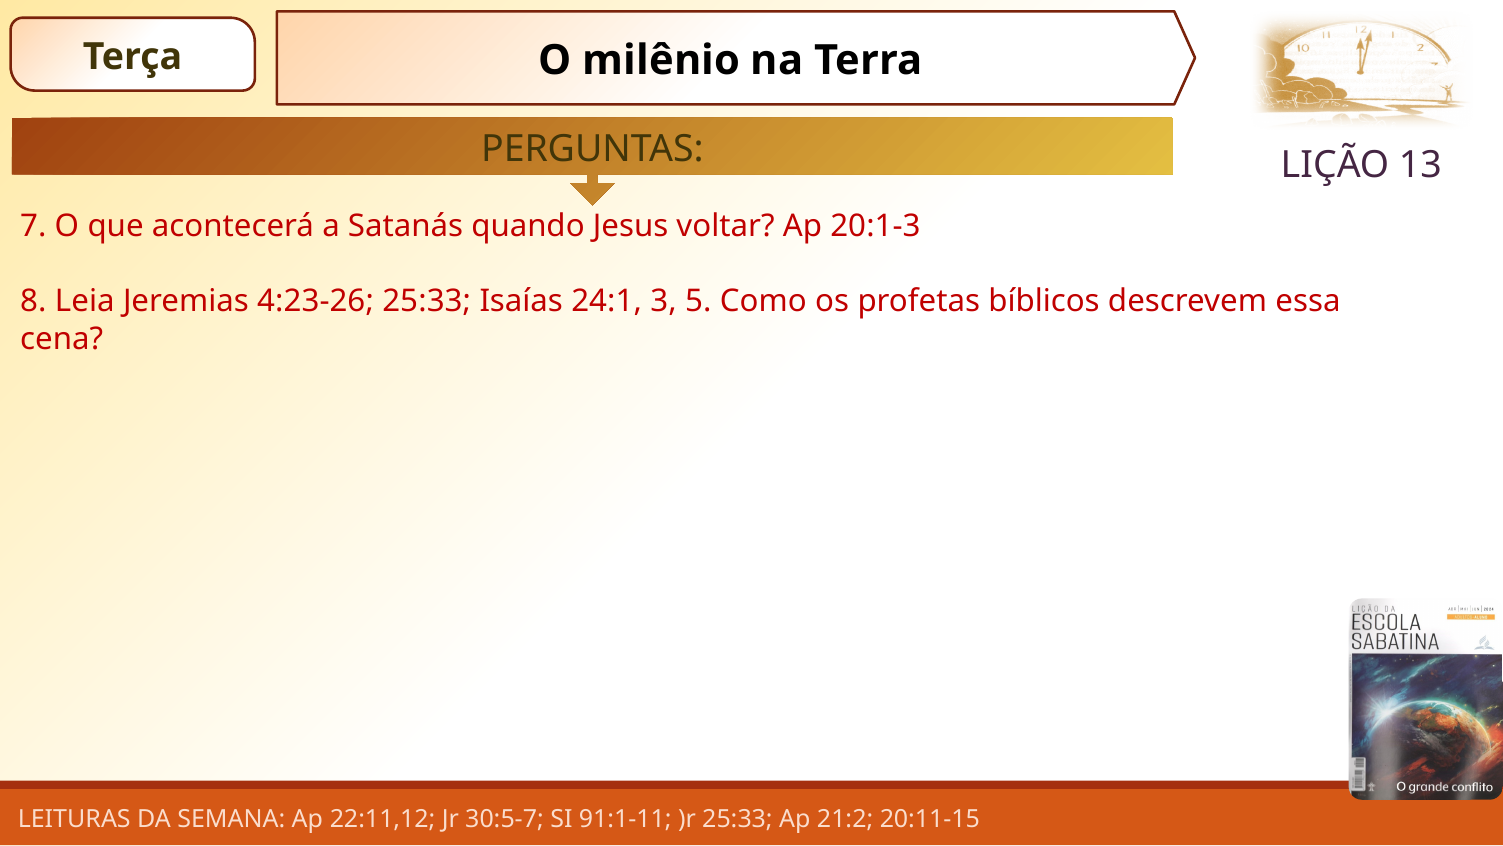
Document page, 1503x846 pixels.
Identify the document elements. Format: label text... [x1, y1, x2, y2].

picture [1248, 9, 1474, 132]
text_box LEITURAS DA SEMANA: Ap 22:11,12; Jr 30:5-7; SI 91:1-11; )r 25:33; Ap 21:2; 20:11-15 [3, 794, 1421, 840]
text_box PERGUNTAS: [10, 116, 1174, 207]
text_box LIÇÃO 13 [1265, 141, 1458, 193]
text_box O milênio na Terra [275, 10, 1197, 106]
text_box Terça [9, 16, 257, 92]
picture [1348, 597, 1503, 801]
text_box 7. O que acontecerá a Satanás quando Jesus voltar? Ap 20:1-3 8. Leia Jeremias 4:23-26; 25:33; Isaías 24:1, 3, 5. Como os profetas bíblicos descrevem essa cena? [5, 198, 1358, 625]
